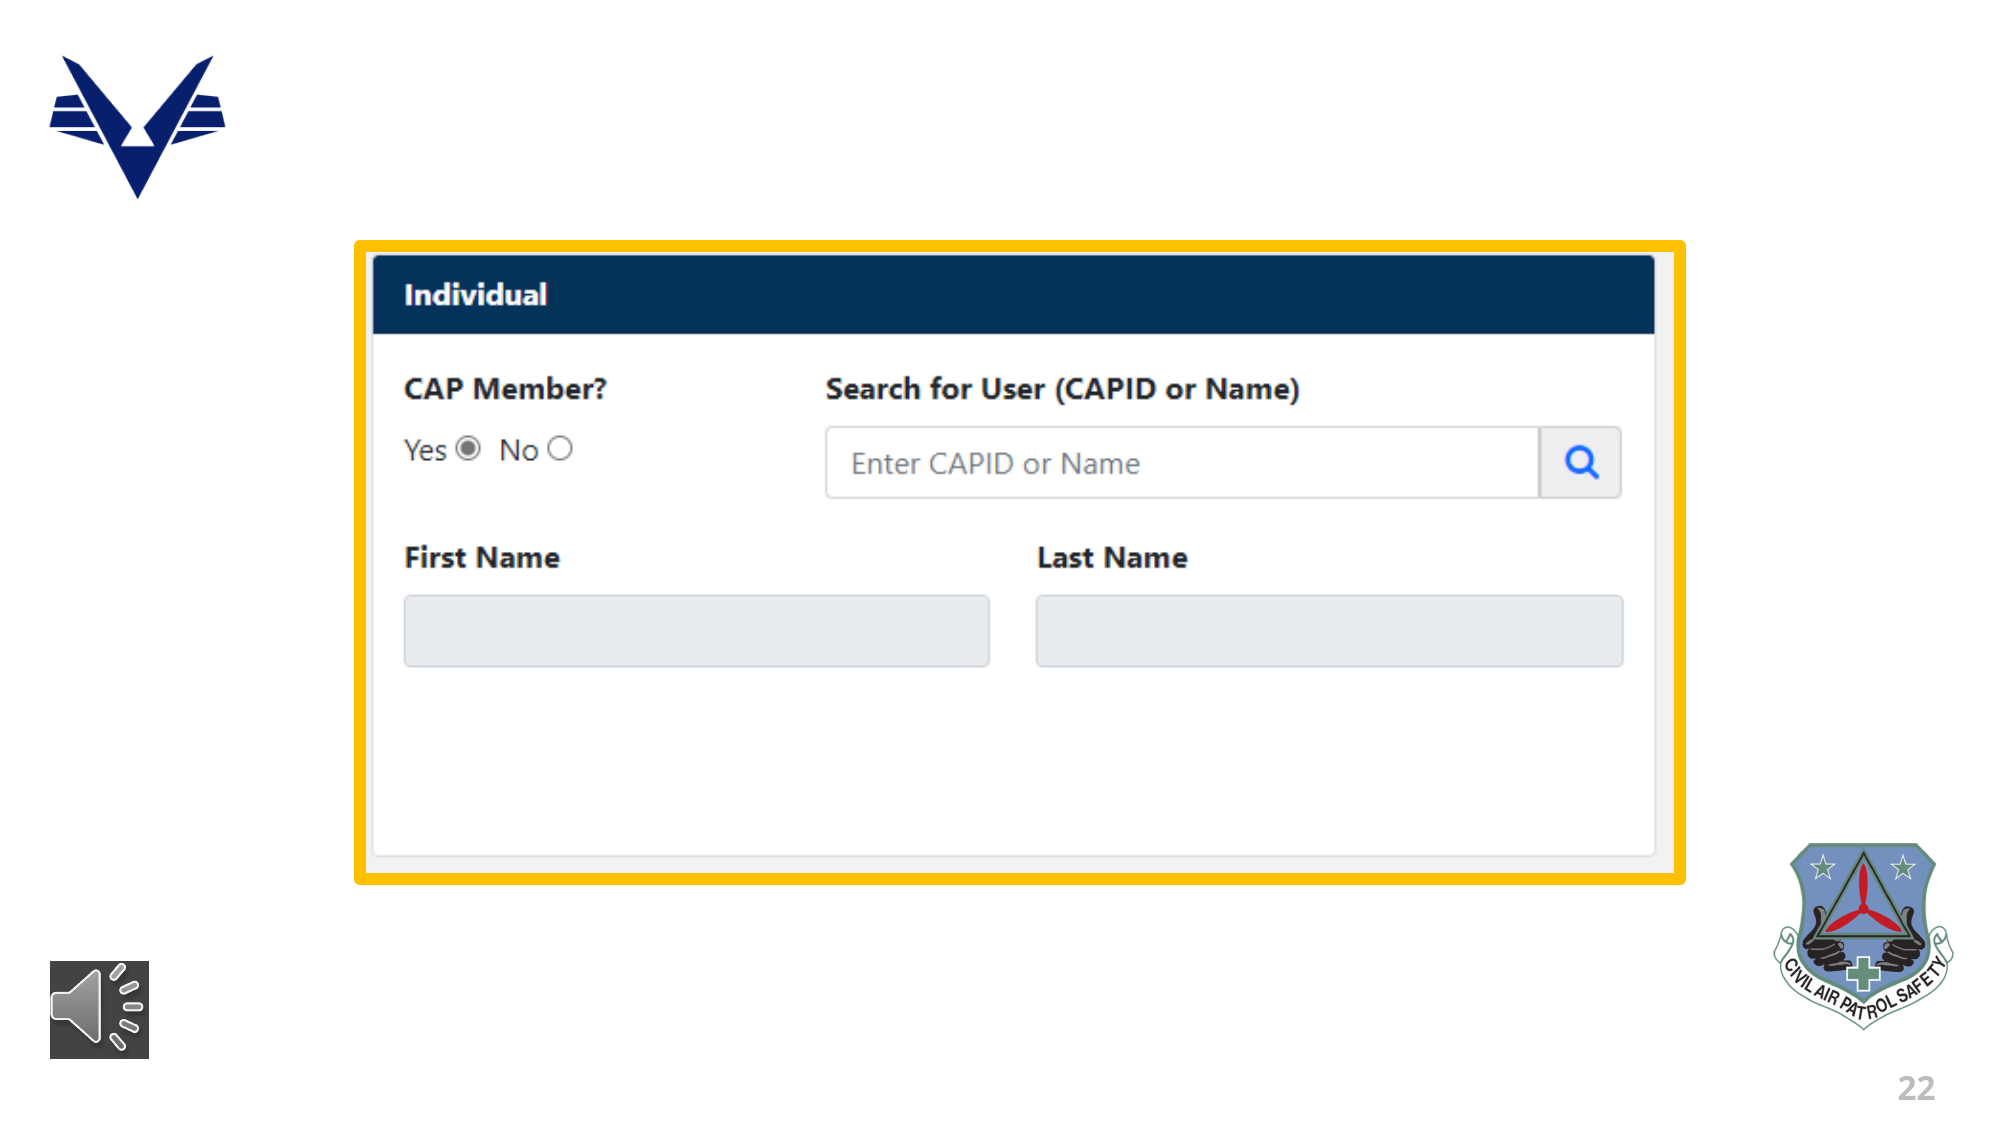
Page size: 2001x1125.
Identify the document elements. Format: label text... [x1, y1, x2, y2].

picture [1767, 839, 1958, 1031]
slide_number 22 [1793, 1059, 1951, 1113]
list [366, 252, 1674, 873]
picture [41, 43, 234, 207]
picture [49, 959, 150, 1060]
